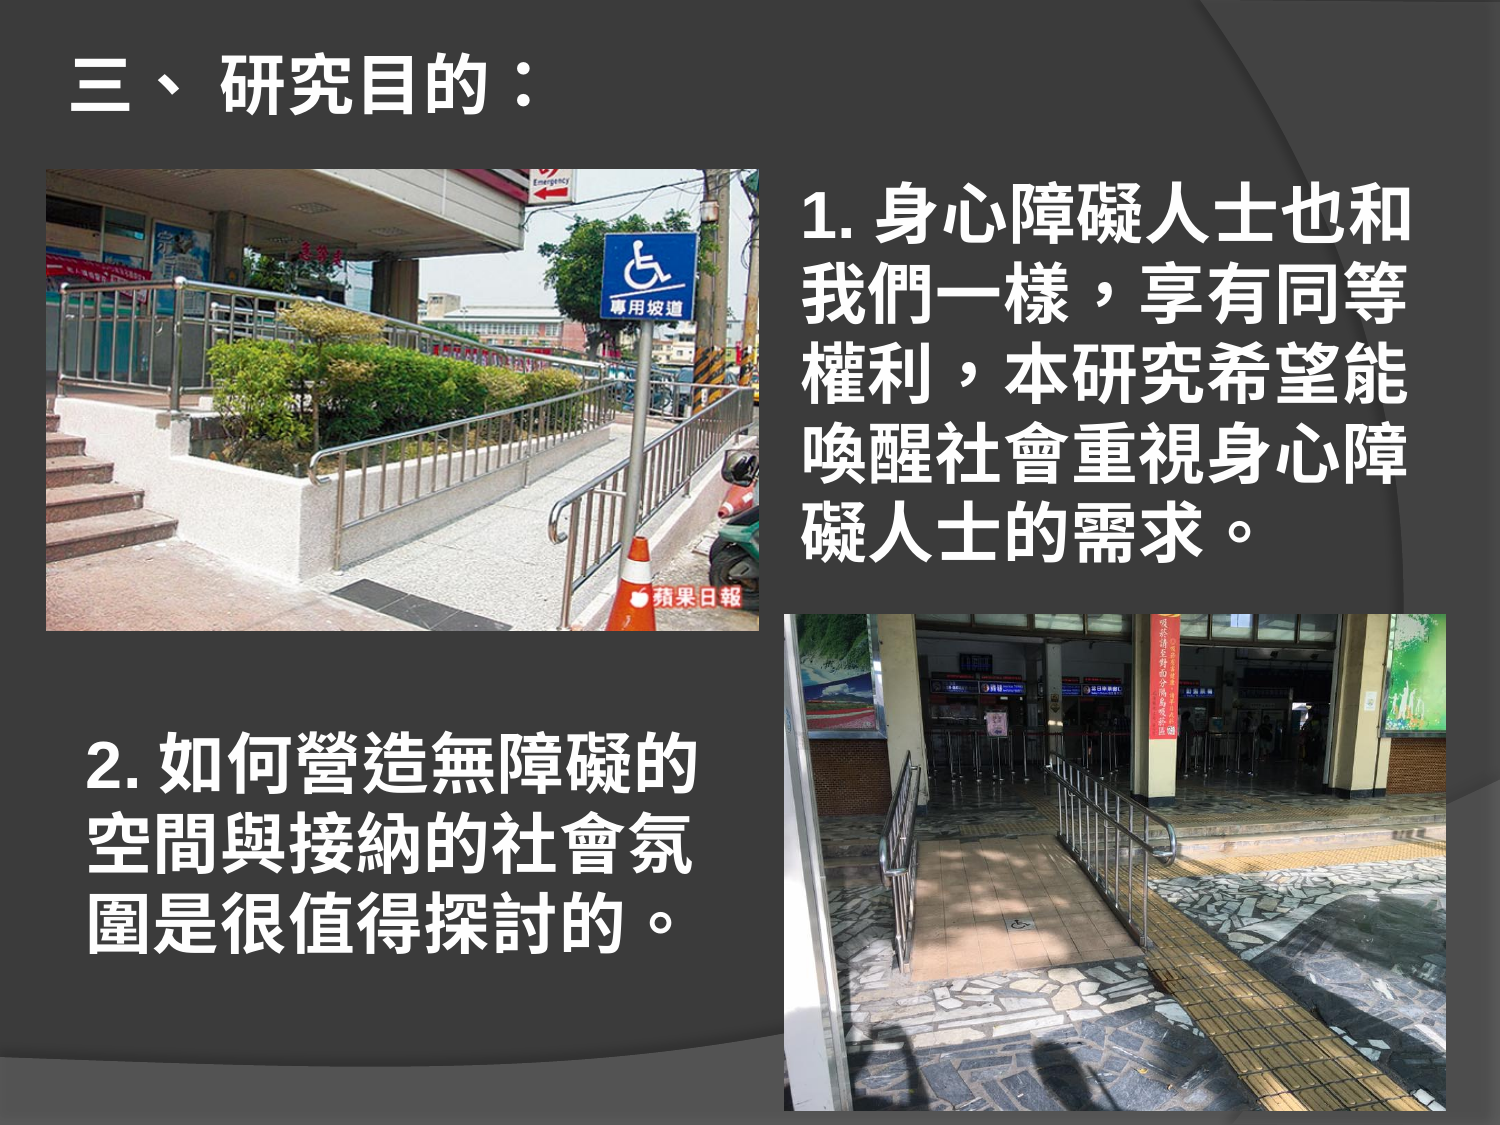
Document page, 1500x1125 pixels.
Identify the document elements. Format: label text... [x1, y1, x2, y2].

picture [45, 169, 759, 632]
text_box 1.身心障礙人士也和我們一樣，享有同等權利，本研究希望能喚醒社會重視身心障礙人士的需求。 [785, 163, 1441, 579]
picture [783, 614, 1446, 1111]
text_box 三、 研究目的： [52, 35, 590, 130]
text_box 2.如何營造無障礙的空間與接納的社會氛圍是很值得探討的。 [70, 714, 726, 970]
